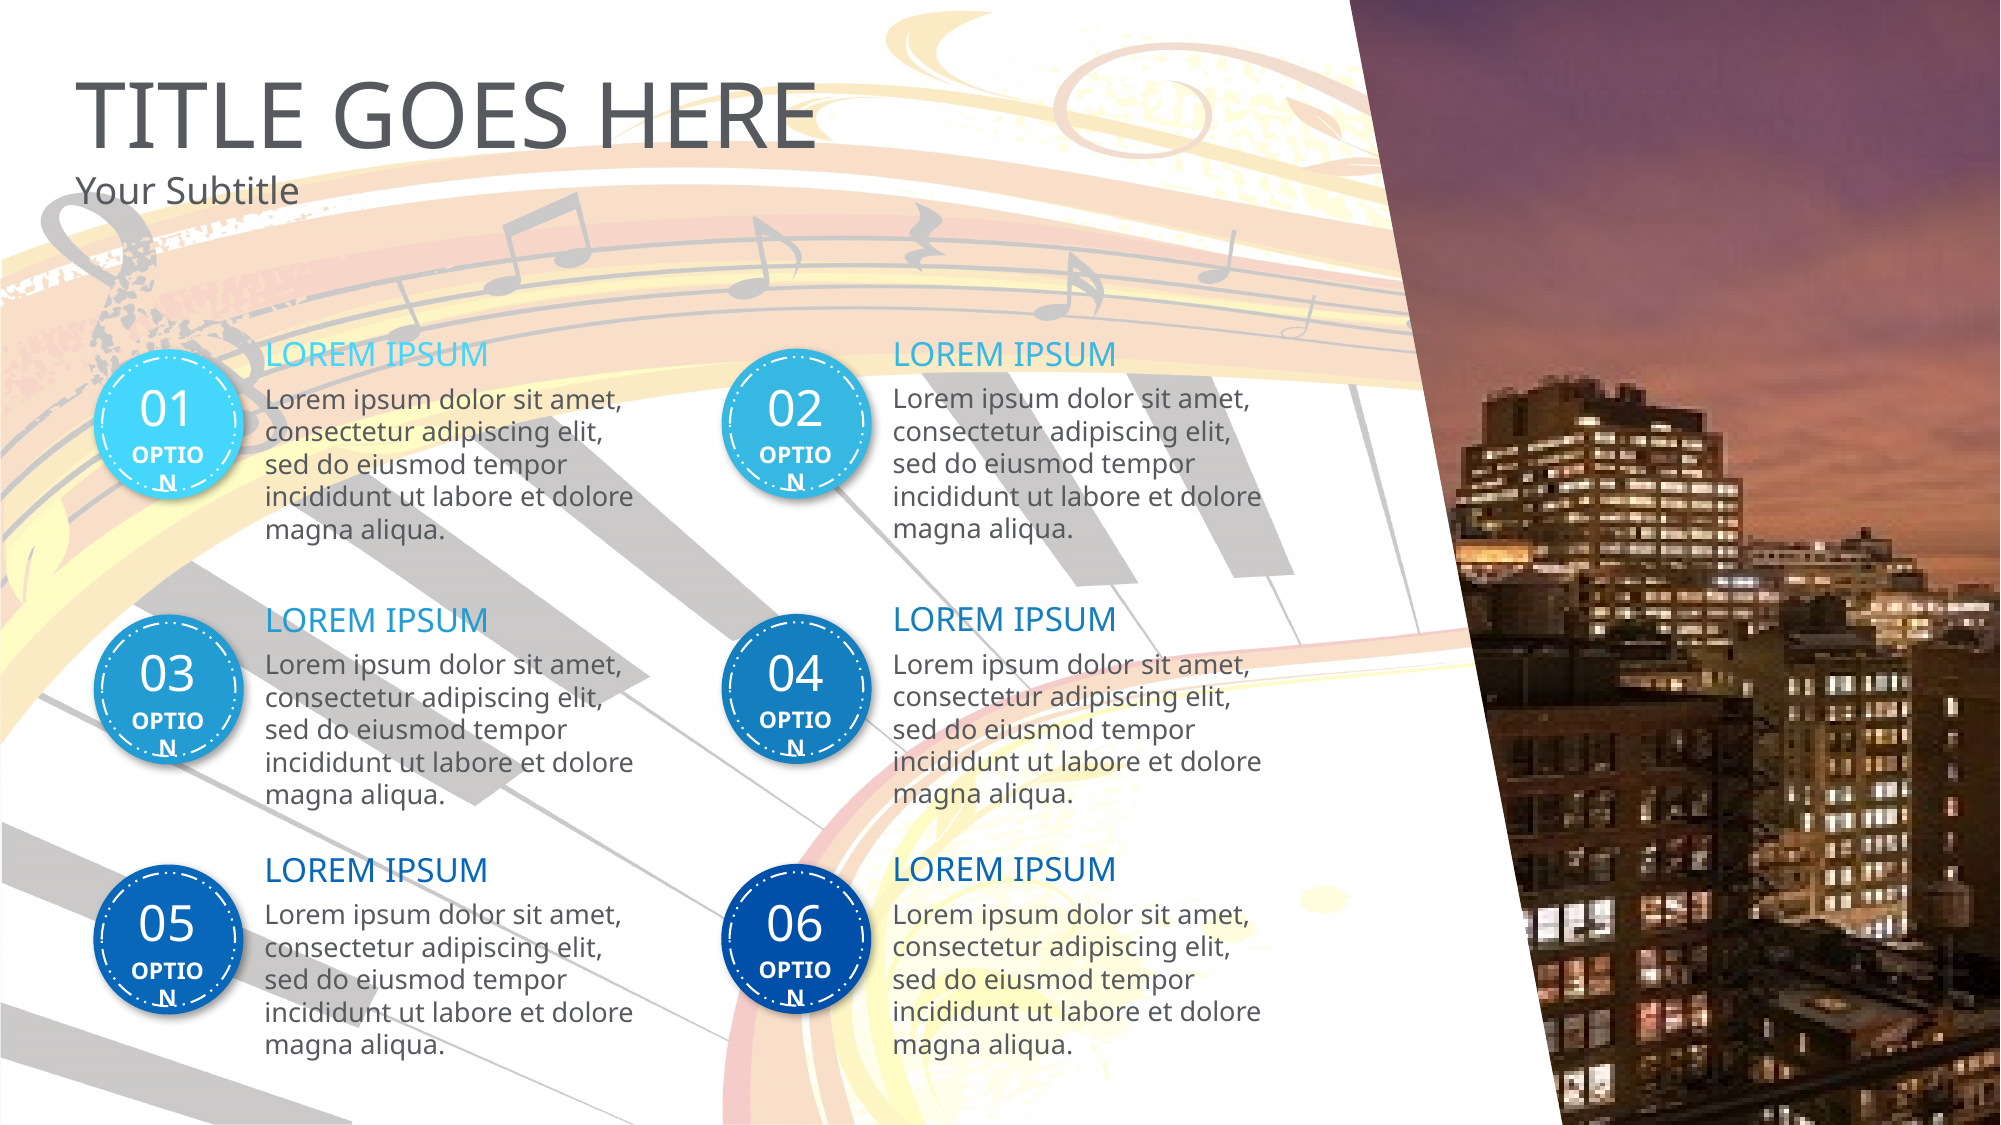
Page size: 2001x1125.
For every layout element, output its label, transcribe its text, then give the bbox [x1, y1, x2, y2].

text_box LOREM IPSUM Lorem ipsum dolor sit amet, consectetur adipiscing elit, sed do eiusmod tempor incididunt ut labore et dolore magna aliqua. [249, 841, 662, 1068]
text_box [93, 864, 244, 1015]
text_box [721, 613, 872, 764]
text_box LOREM IPSUM Lorem ipsum dolor sit amet, consectetur adipiscing elit, sed do eiusmod tempor incididunt ut labore et dolore magna aliqua. [249, 326, 662, 553]
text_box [93, 349, 244, 500]
text_box LOREM IPSUM Lorem ipsum dolor sit amet, consectetur adipiscing elit, sed do eiusmod tempor incididunt ut labore et dolore magna aliqua. [877, 841, 1290, 1067]
text_box LOREM IPSUM Lorem ipsum dolor sit amet, consectetur adipiscing elit, sed do eiusmod tempor incididunt ut labore et dolore magna aliqua. [877, 325, 1290, 552]
text_box TITLE GOES HERE Your Subtitle [60, 49, 1036, 220]
text_box LOREM IPSUM Lorem ipsum dolor sit amet, consectetur adipiscing elit, sed do eiusmod tempor incididunt ut labore et dolore magna aliqua. [249, 591, 662, 818]
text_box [93, 614, 244, 765]
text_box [721, 348, 872, 499]
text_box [721, 863, 872, 1014]
text_box LOREM IPSUM Lorem ipsum dolor sit amet, consectetur adipiscing elit, sed do eiusmod tempor incididunt ut labore et dolore magna aliqua. [877, 590, 1290, 817]
text_box [1348, 0, 2000, 1125]
